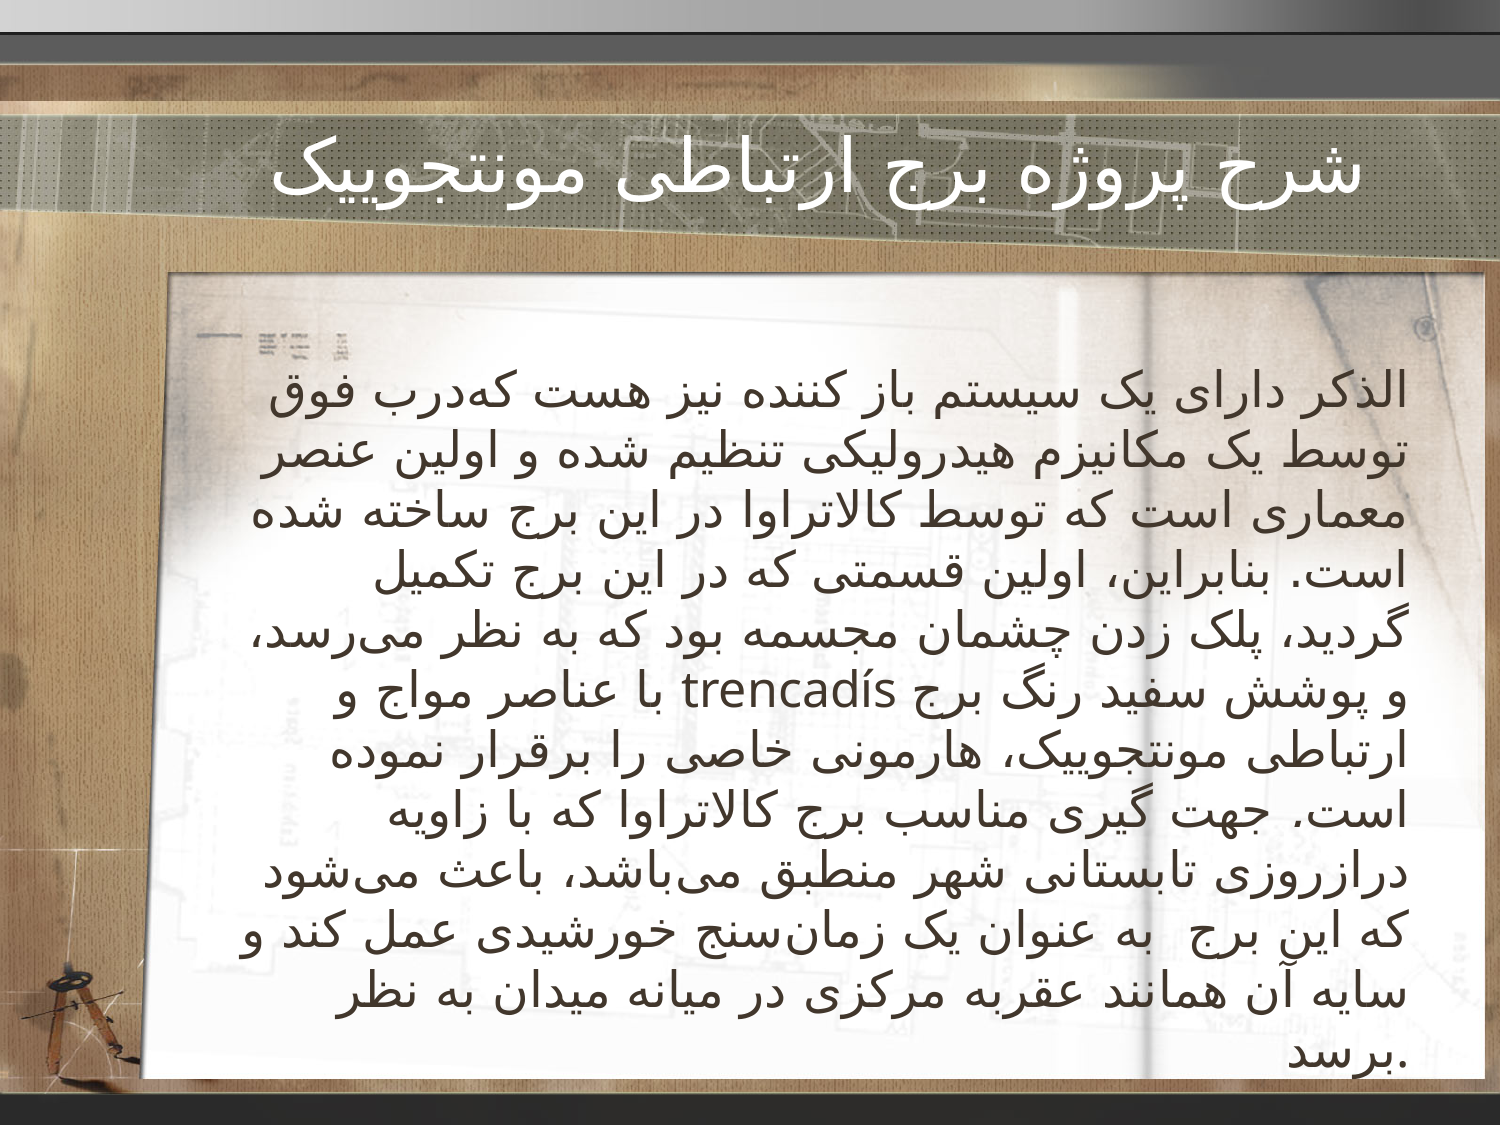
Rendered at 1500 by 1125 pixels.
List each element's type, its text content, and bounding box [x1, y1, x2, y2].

picture [0, 0, 1500, 1125]
list درب فوق‎‌الذکر دارای یک سیستم باز کننده نیز هست که توسط یک مکانیزم هیدرولیکی تنظیم شده و اولین عنصر معماری است که توسط کالاتراوا در این برج ساخته شده است. بنابراین، اولین قسمتی که در این برج تکمیل گردید، پلک زدن چشمان مجسمه بود که به نظر می‌رسد، با عناصر مواج و trencadís و پوشش سفید رنگ برج ارتباطی مونتجوییک، هارمونی خاصی را برقرار نموده است. جهت گیری مناسب برج کالاتراوا که با زاویه درازروزی تابستانی شهر منطبق می‌باشد، باعث می‌شود که این برج به عنوان یک زمان‌سنج خورشیدی عمل کند و سایه آن همانند عقربه مرکزی در میانه میدان به نظر برسد. [212, 350, 1425, 1080]
title شرح پروژه برج ارتباطی مونتجوییک [212, 112, 1425, 213]
